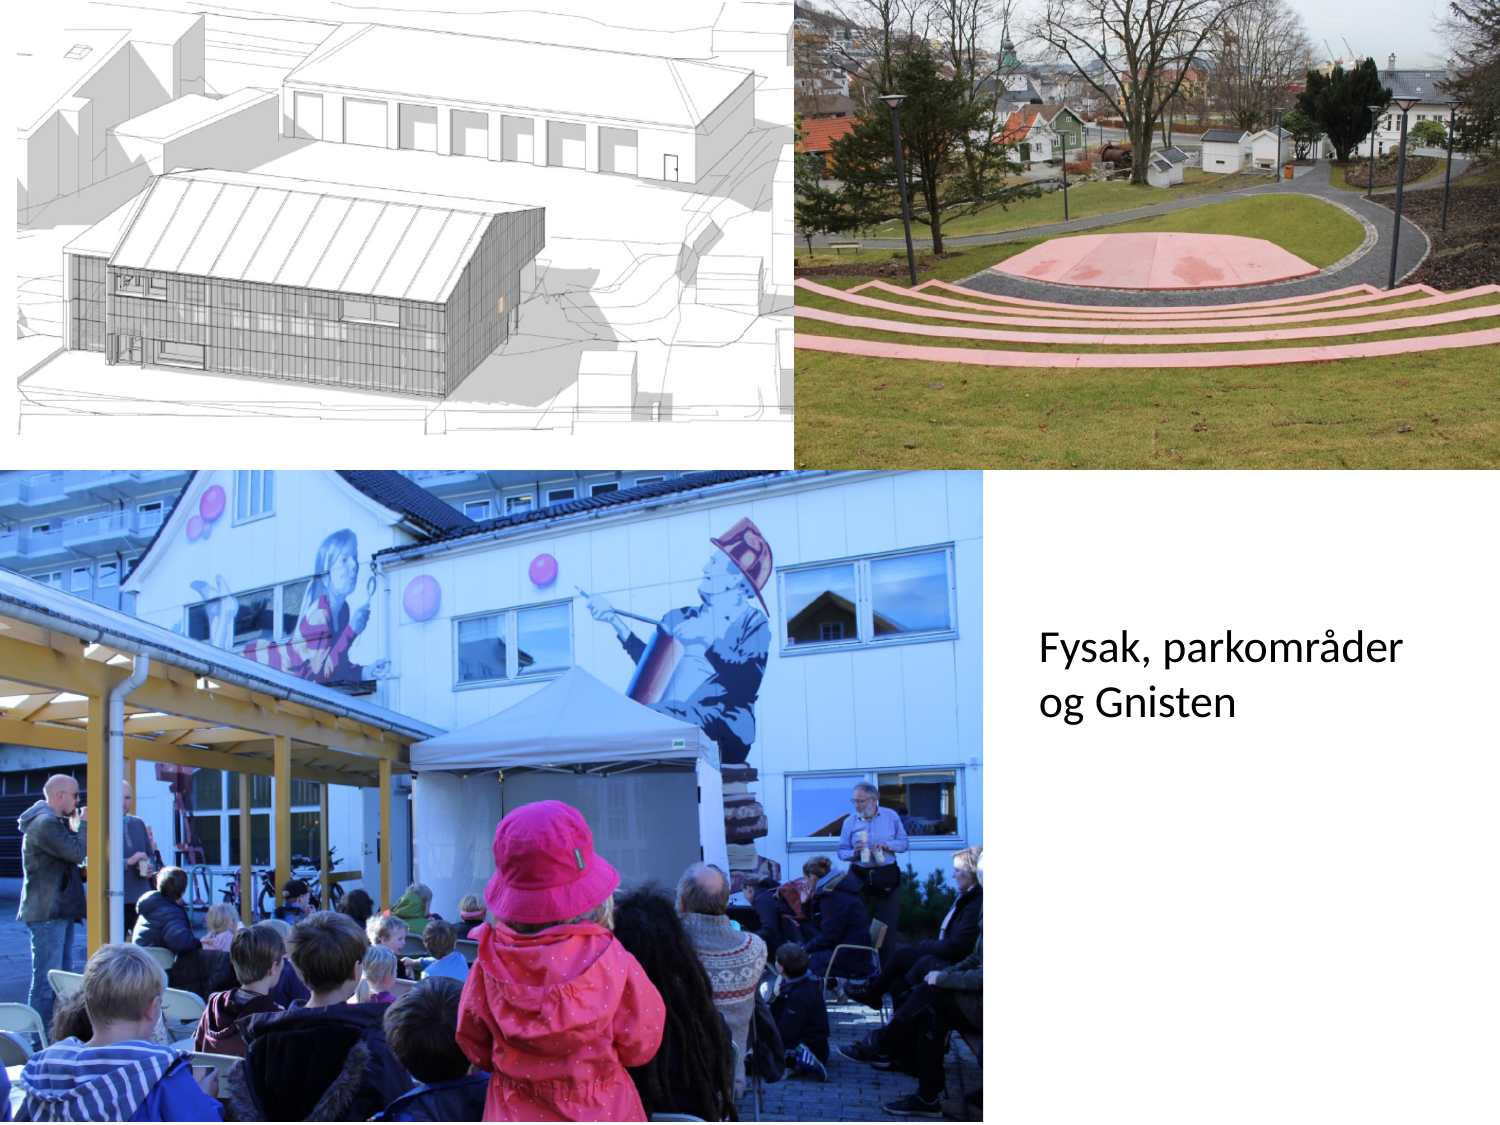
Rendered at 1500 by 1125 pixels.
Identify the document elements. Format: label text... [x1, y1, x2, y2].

text_box Fysak, parkområder og Gnisten [1023, 609, 1430, 735]
picture [0, 0, 1500, 1123]
